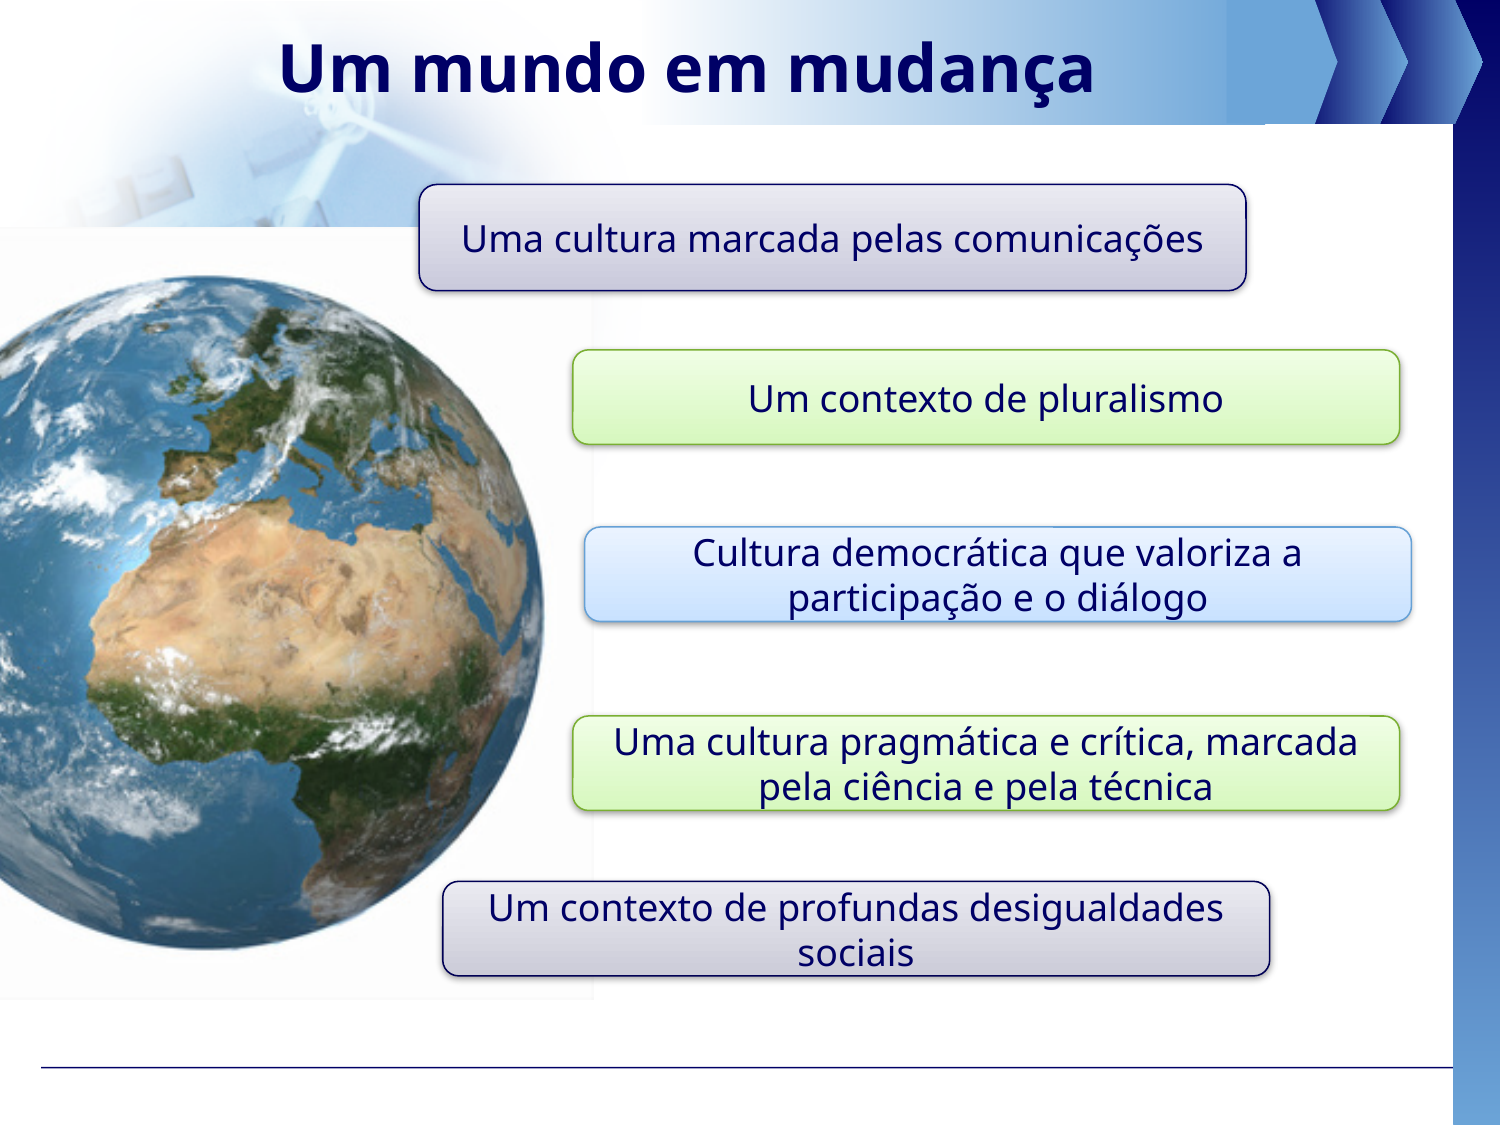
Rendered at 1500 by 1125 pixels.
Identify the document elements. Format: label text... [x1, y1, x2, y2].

text_box Um contexto de profundas desigualdades sociais [598, 880, 1271, 977]
text_box Uma cultura pragmática e crítica, marcada pela ciência e pela técnica [598, 715, 1401, 812]
text_box Um contexto de pluralismo [598, 349, 1401, 446]
text_box Uma cultura marcada pelas comunicações [418, 183, 1247, 292]
text_box Cultura democrática que valoriza a participação e o diálogo [598, 526, 1413, 623]
picture [0, 1, 642, 1000]
title Um mundo em mudança [75, 20, 1300, 113]
